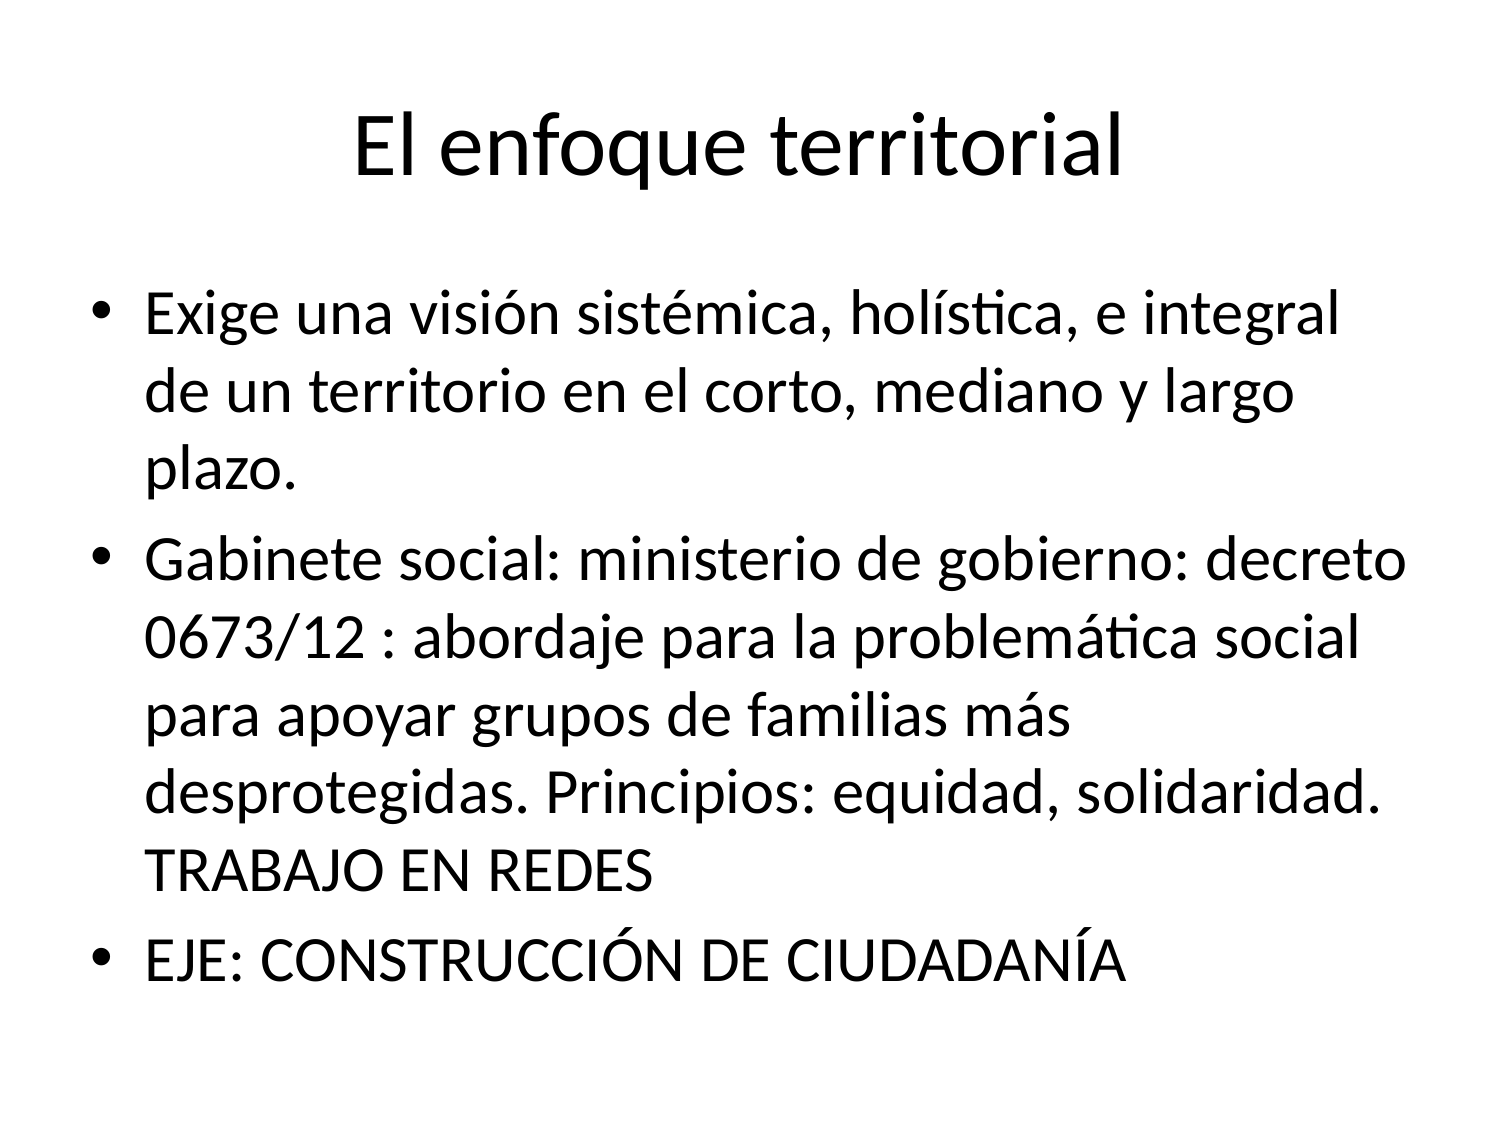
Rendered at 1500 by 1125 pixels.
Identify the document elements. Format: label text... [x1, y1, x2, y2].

list Exige una visión sistémica, holística, e integral de un territorio en el corto, mediano y largo plazo. Gabinete social: ministerio de gobierno: decreto 0673/12 : abordaje para la problemática social para apoyar grupos de familias más desprotegidas. Principios: equidad, solidaridad. TRABAJO EN REDES EJE: CONSTRUCCIÓN DE CIUDADANÍA [75, 262, 1425, 1005]
title El enfoque territorial [75, 45, 1425, 233]
